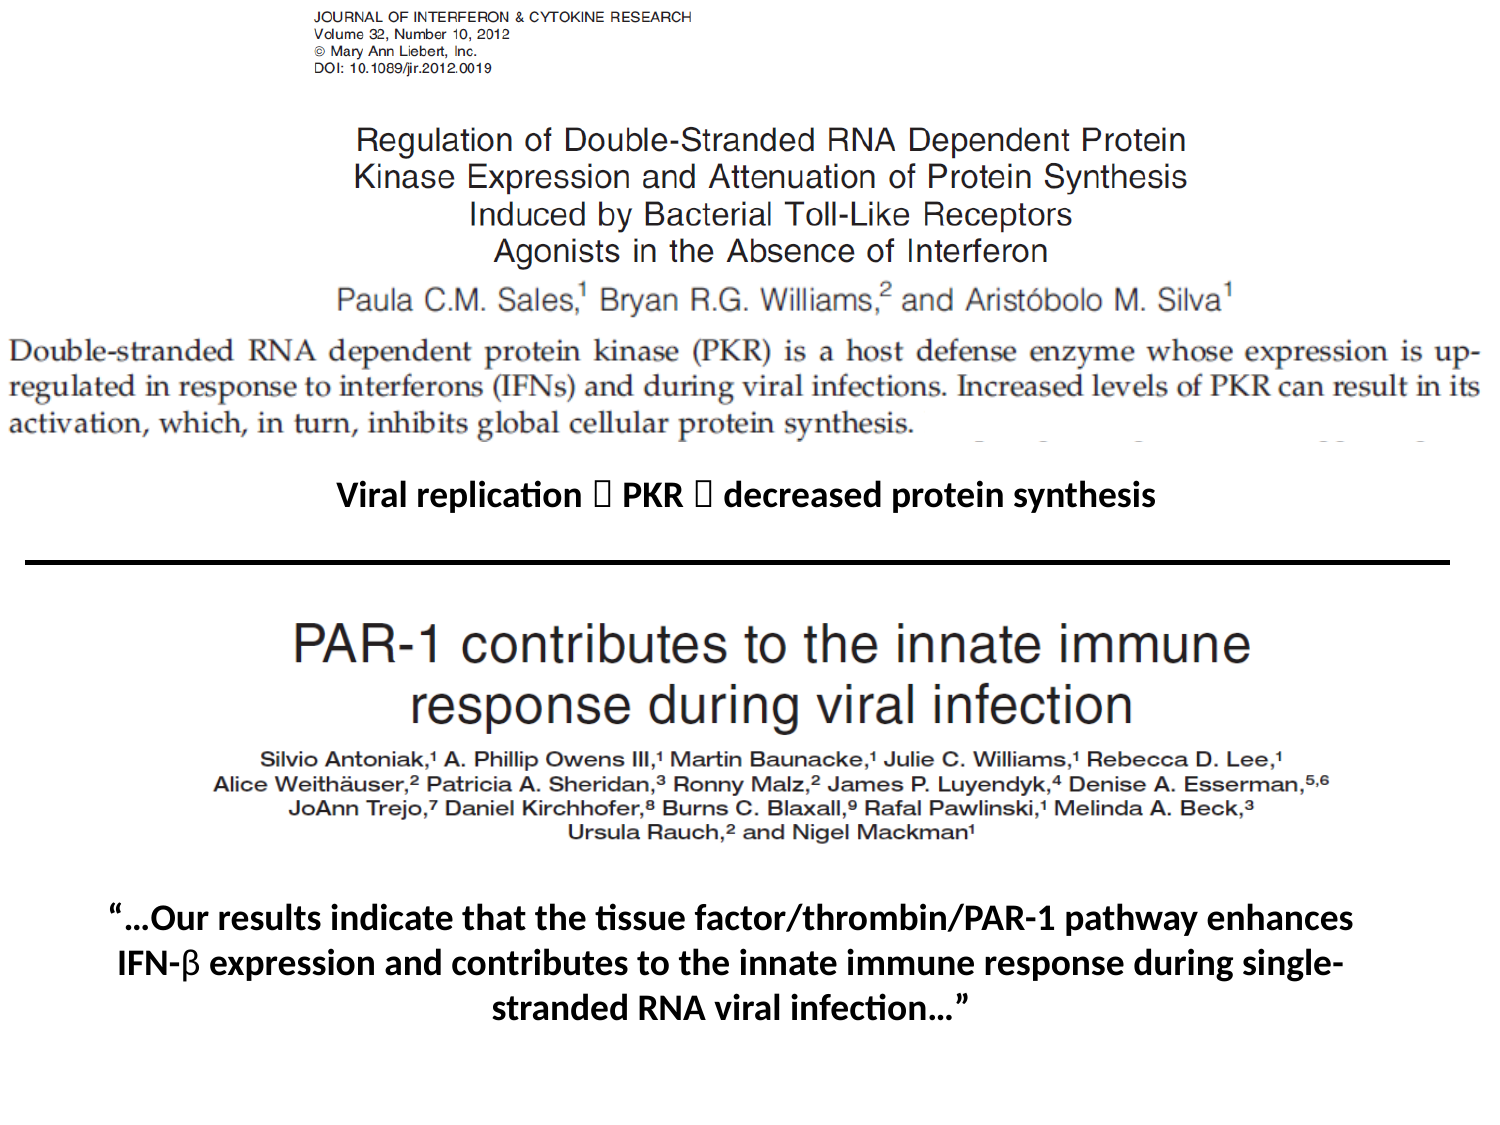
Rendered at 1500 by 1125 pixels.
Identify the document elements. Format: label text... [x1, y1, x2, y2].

picture [149, 596, 1401, 848]
picture [0, 3, 1498, 442]
text_box Viral replication  PKR  decreased protein synthesis [321, 462, 1172, 523]
text_box “…Our results indicate that the tissue factor/thrombin/PAR-1 pathway enhances IFN-β expression and contributes to the innate immune response during single-stranded RNA viral infection…” [62, 886, 1400, 1036]
